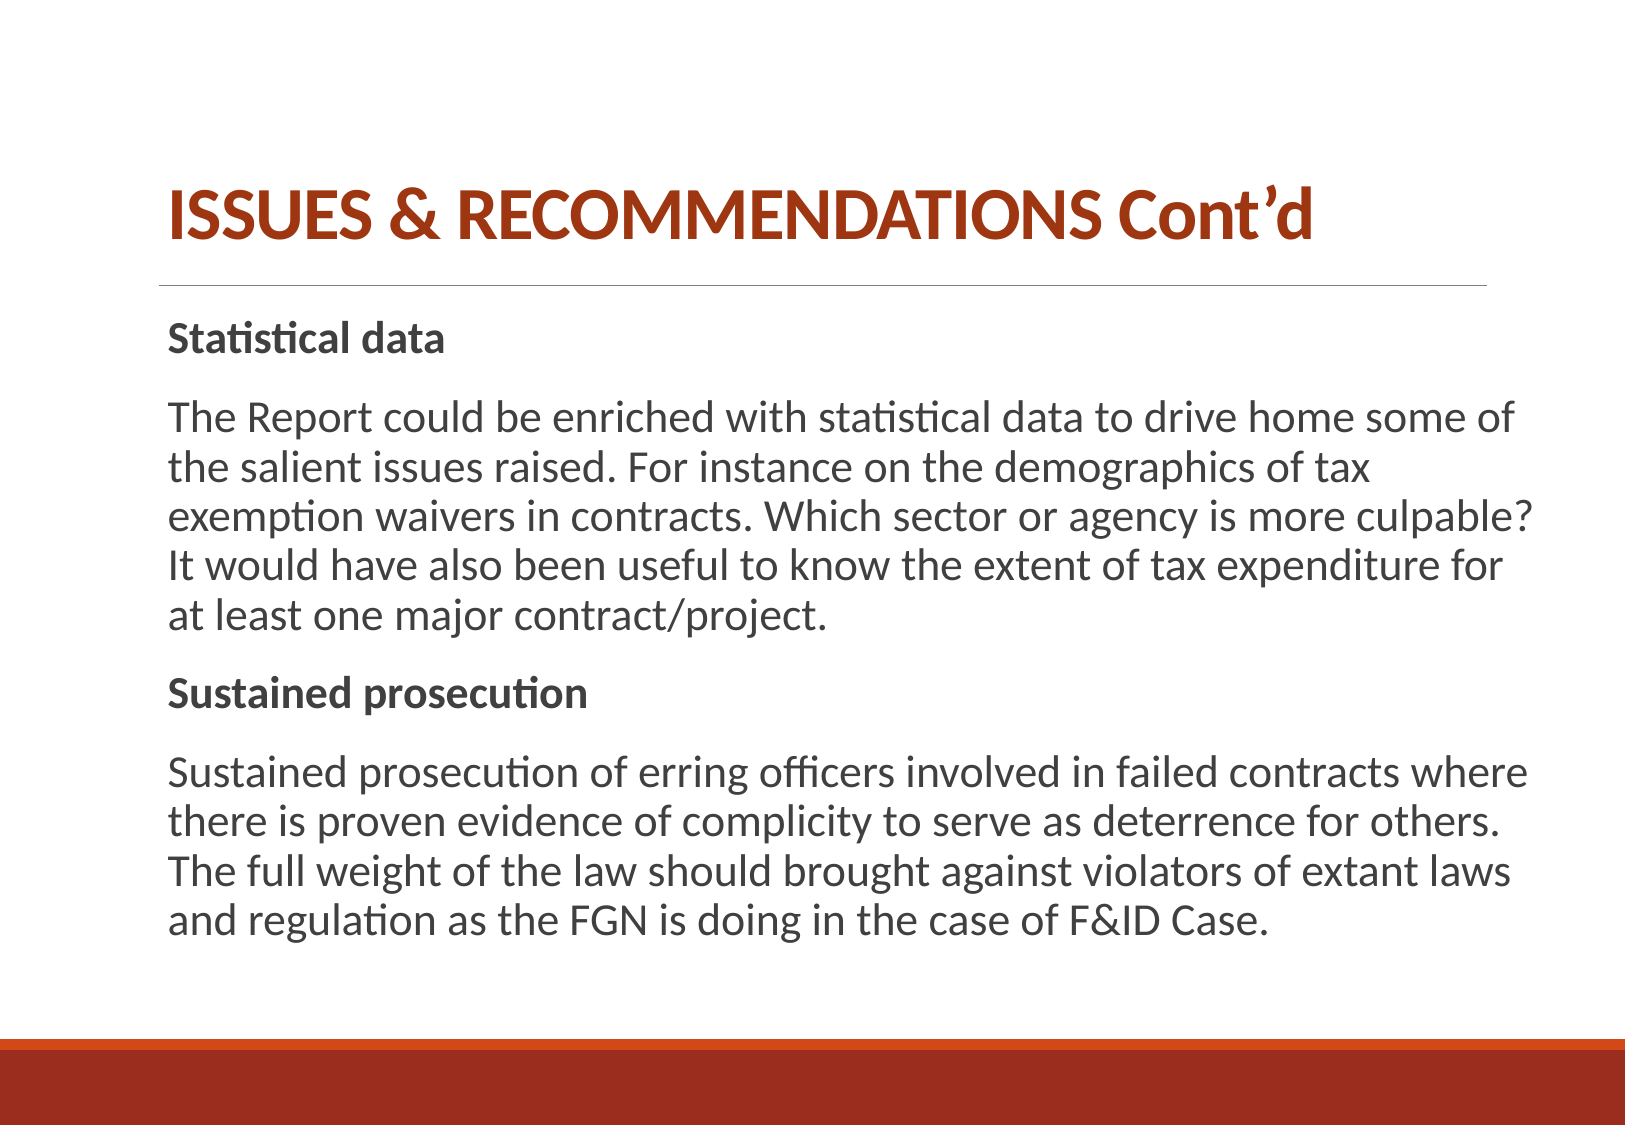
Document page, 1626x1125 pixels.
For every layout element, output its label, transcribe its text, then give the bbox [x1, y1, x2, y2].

list Statistical data The Report could be enriched with statistical data to drive home some of the salient issues raised. For instance on the demographics of tax exemption waivers in contracts. Which sector or agency is more culpable? It would have also been useful to know the extent of tax expenditure for at least one major contract/project. Sustained prosecution Sustained prosecution of erring officers involved in failed contracts where there is proven evidence of complicity to serve as deterrence for others. The full weight of the law should brought against violators of extant laws and regulation as the FGN is doing in the case of F&ID Case. [152, 306, 1536, 1044]
title ISSUES & RECOMMENDATIONS Cont’d [152, 144, 1625, 262]
